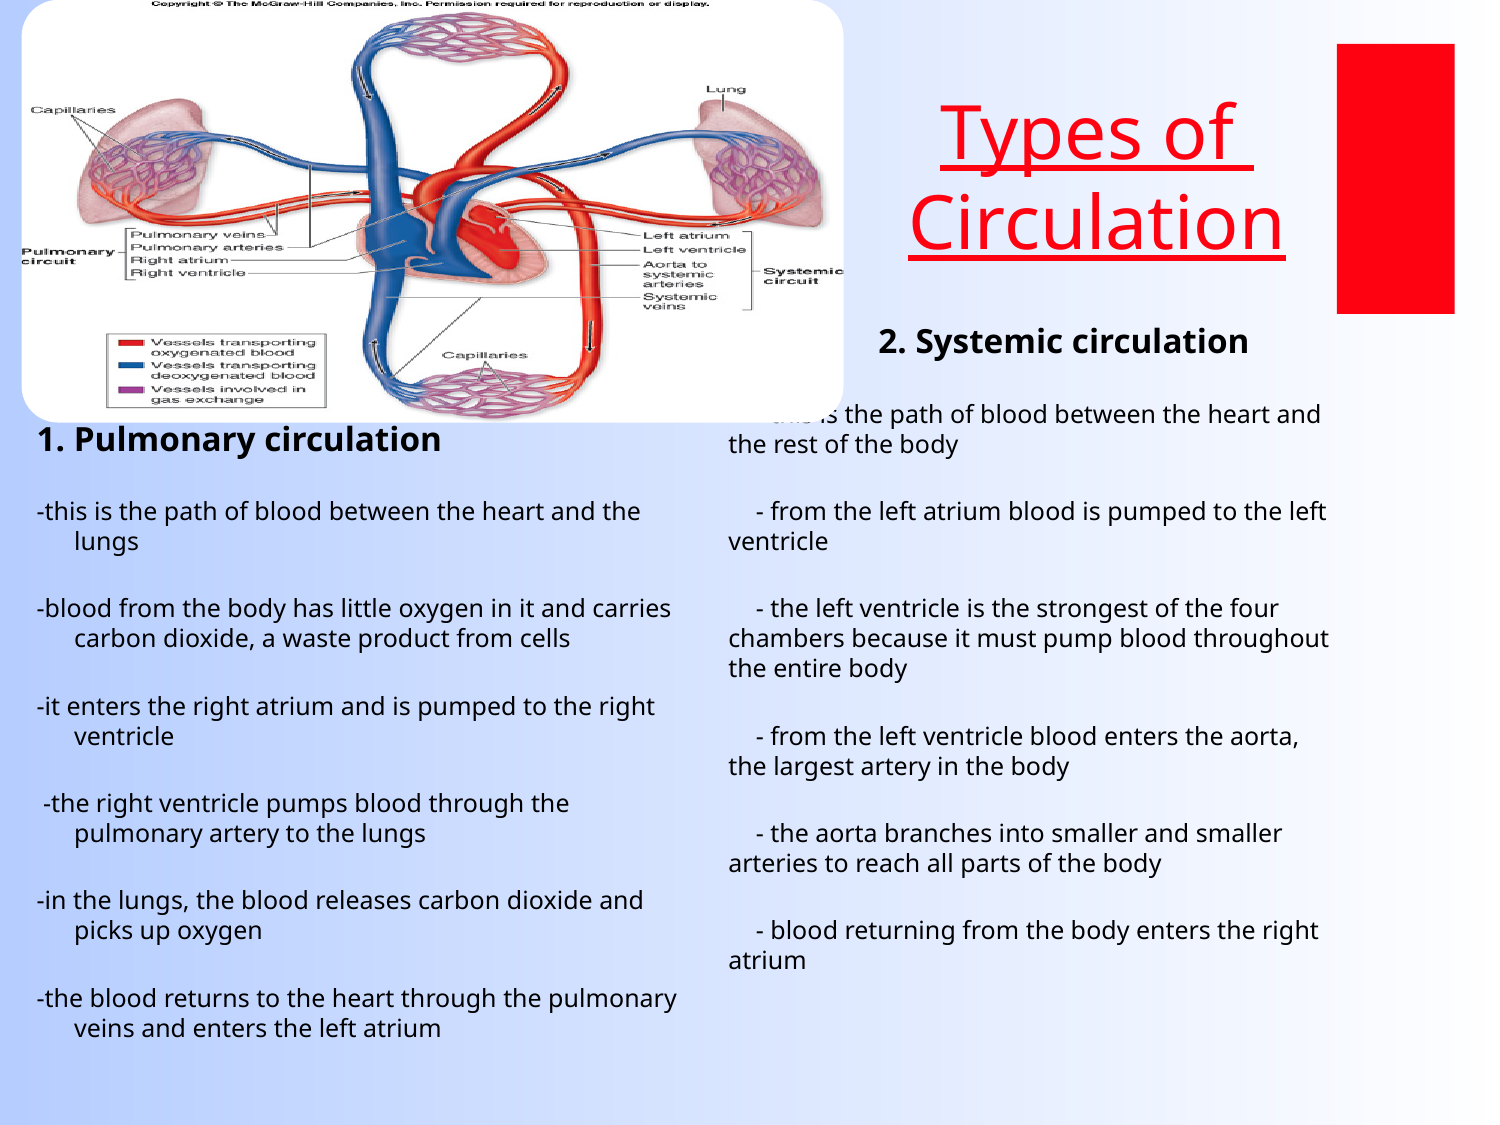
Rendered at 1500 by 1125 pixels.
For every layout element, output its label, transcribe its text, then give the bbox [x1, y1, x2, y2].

picture [21, 0, 845, 424]
list 1. Pulmonary circulation -this is the path of blood between the heart and the lungs -blood from the body has little oxygen in it and carries carbon dioxide, a waste product from cells -it enters the right atrium and is pumped to the right ventricle -the right ventricle pumps blood through the pulmonary artery to the lungs -in the lungs, the blood releases carbon dioxide and picks up oxygen -the blood returns to the heart through the pulmonary veins and enters the left atrium 2. Systemic circulation - this is the path of blood between the heart and the rest of the body - from the left atrium blood is pumped to the left ventricle - the left ventricle is the strongest of the four chambers because it must pump blood throughout the entire body - from the left ventricle blood enters the aorta, the largest artery in the body - the aorta branches into smaller and smaller arteries to reach all parts of the body - blood returning from the body enters the right atrium [21, 273, 1360, 1060]
title Types of Circulation [845, 84, 1500, 273]
